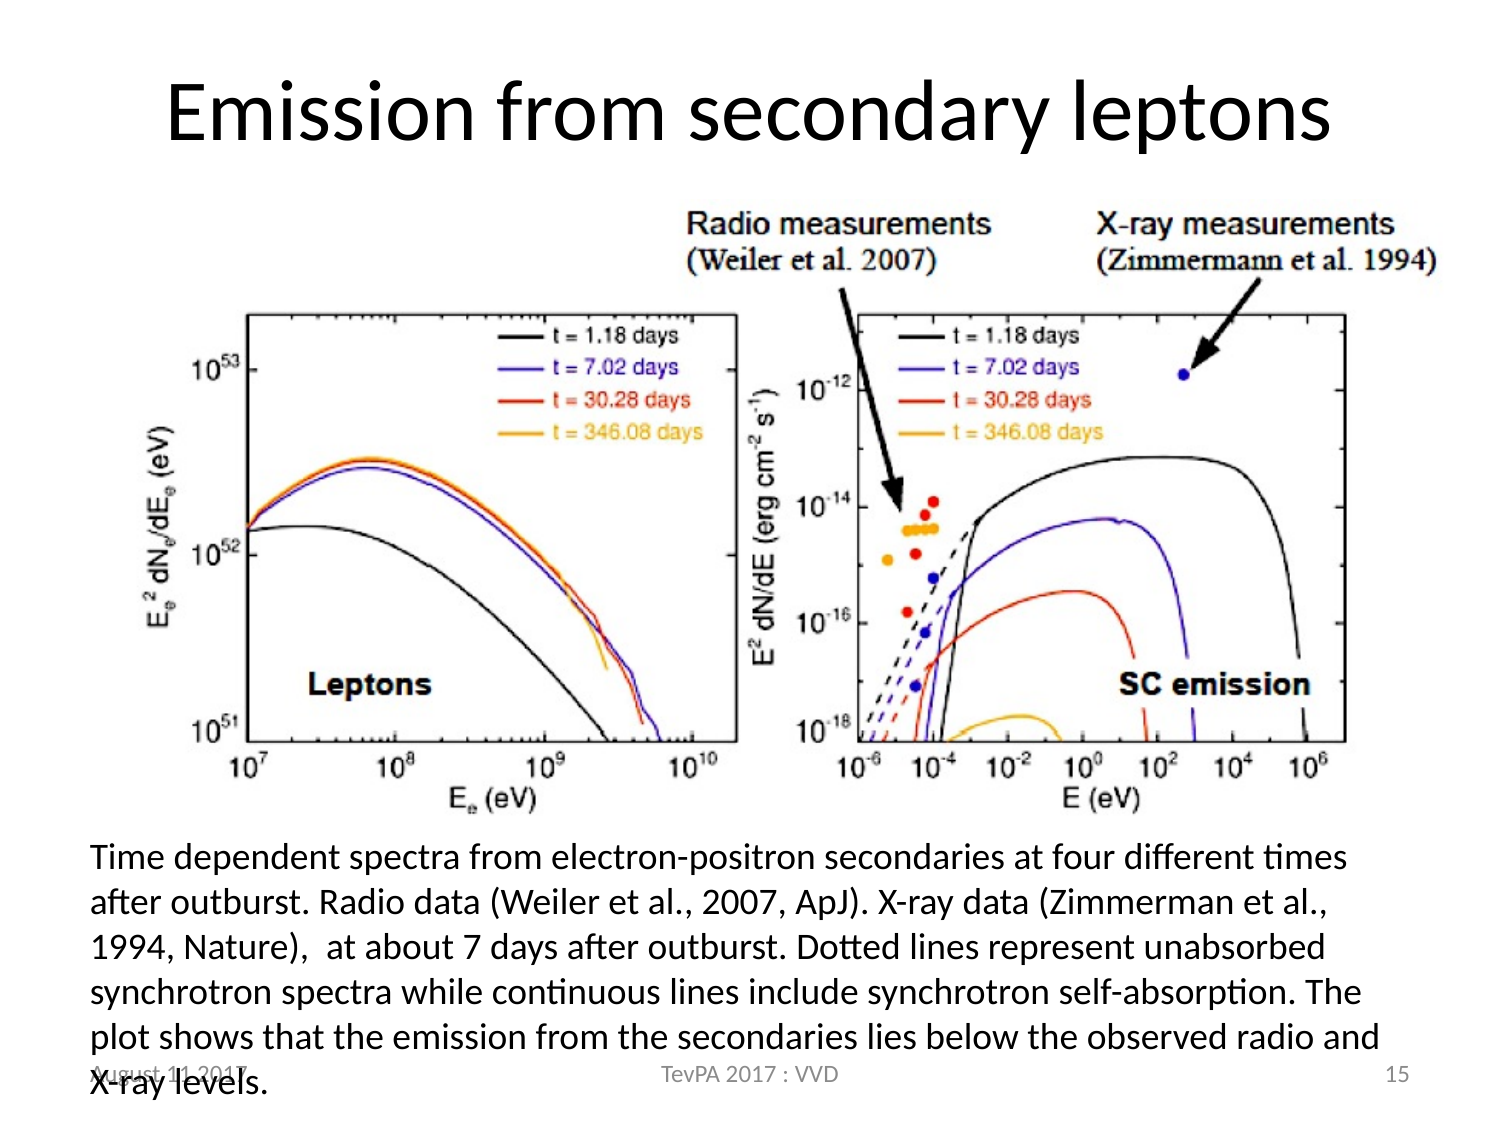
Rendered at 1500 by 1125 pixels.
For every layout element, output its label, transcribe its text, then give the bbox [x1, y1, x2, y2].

text_box Time dependent spectra from electron-positron secondaries at four different times after outburst. Radio data (Weiler et al., 2007, ApJ). X-ray data (Zimmerman et al., 1994, Nature), at about 7 days after outburst. Dotted lines represent unabsorbed synchrotron spectra while continuous lines include synchrotron self-absorption. The plot shows that the emission from the secondaries lies below the observed radio and X-ray levels. [74, 824, 1425, 1109]
title Emission from secondary leptons [75, 45, 1425, 166]
picture [88, 199, 1450, 817]
